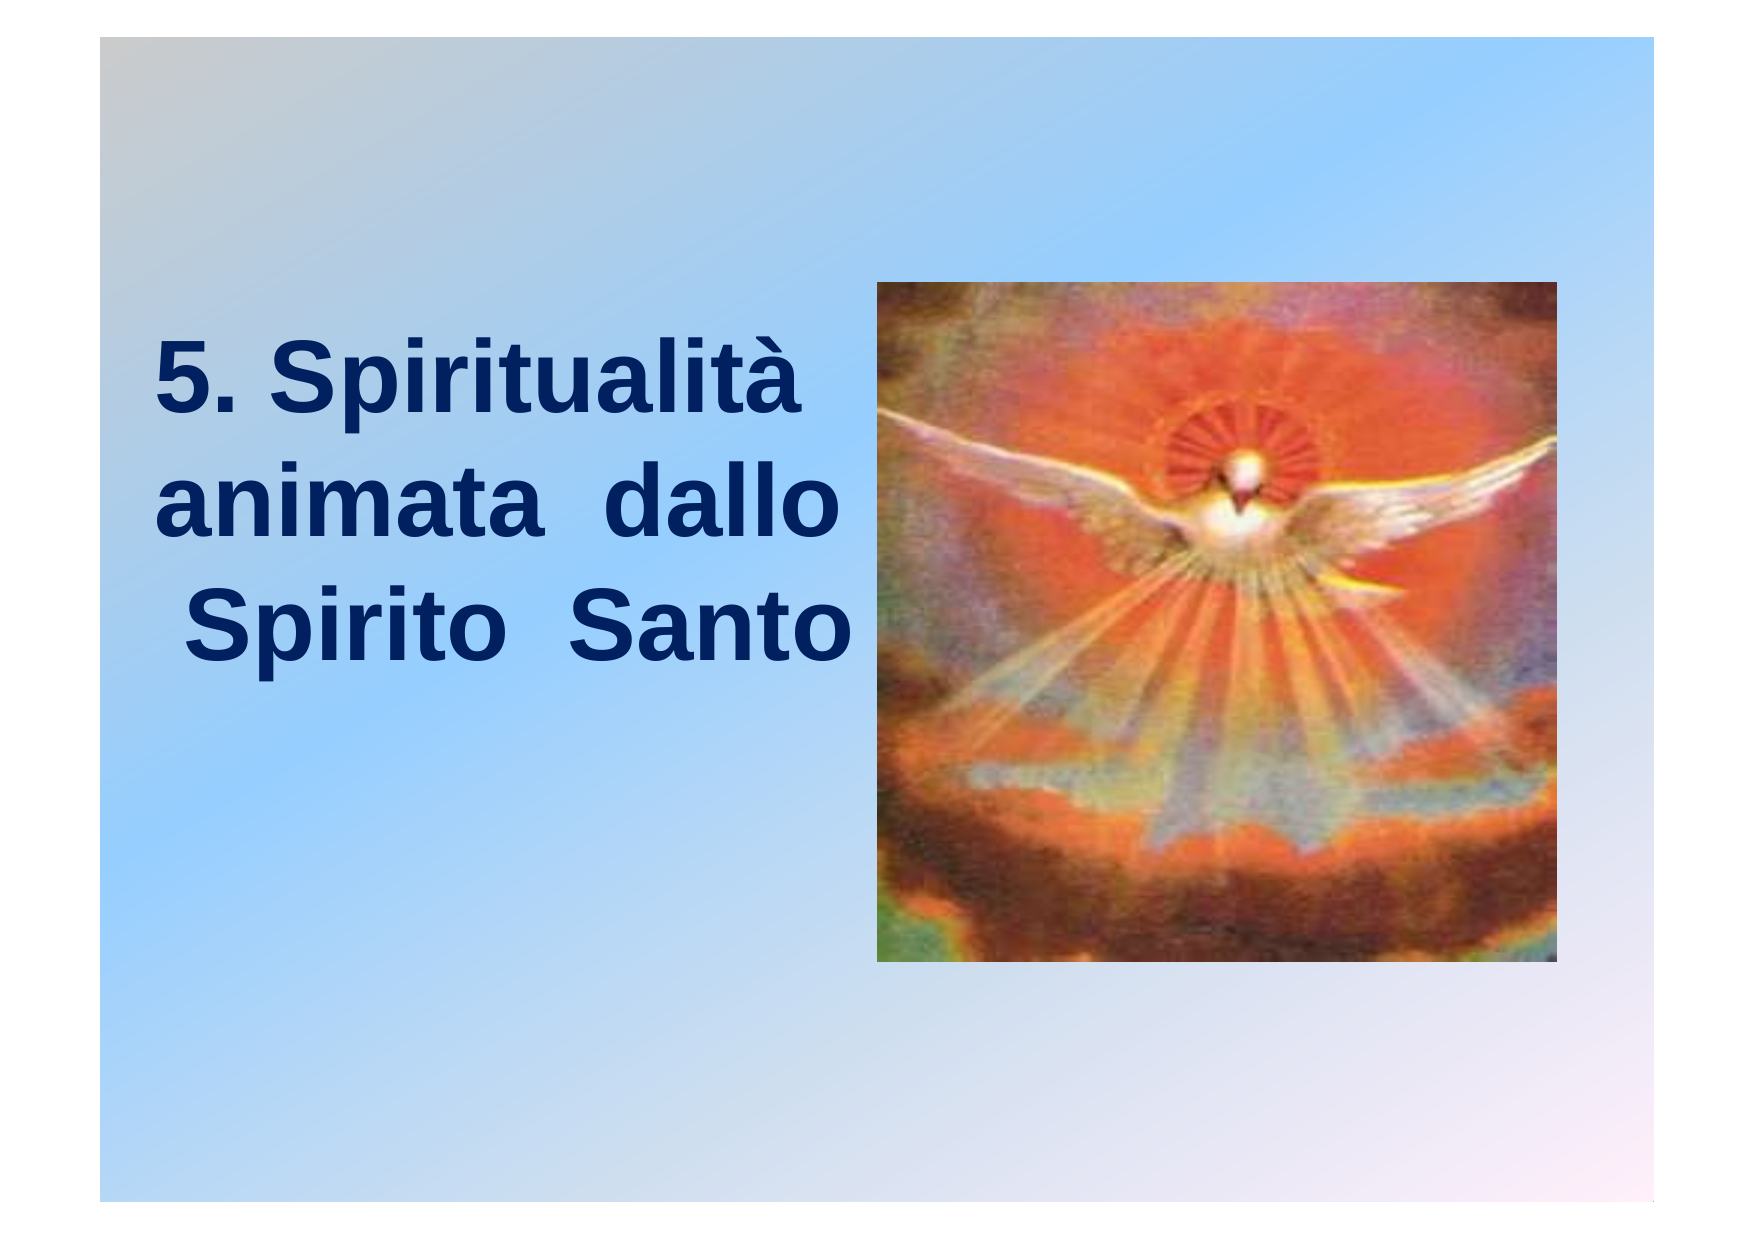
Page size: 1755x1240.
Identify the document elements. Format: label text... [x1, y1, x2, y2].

picture [100, 37, 1654, 1202]
text_box 5. Spiritualità animata dallo Spirito Santo [152, 307, 865, 681]
